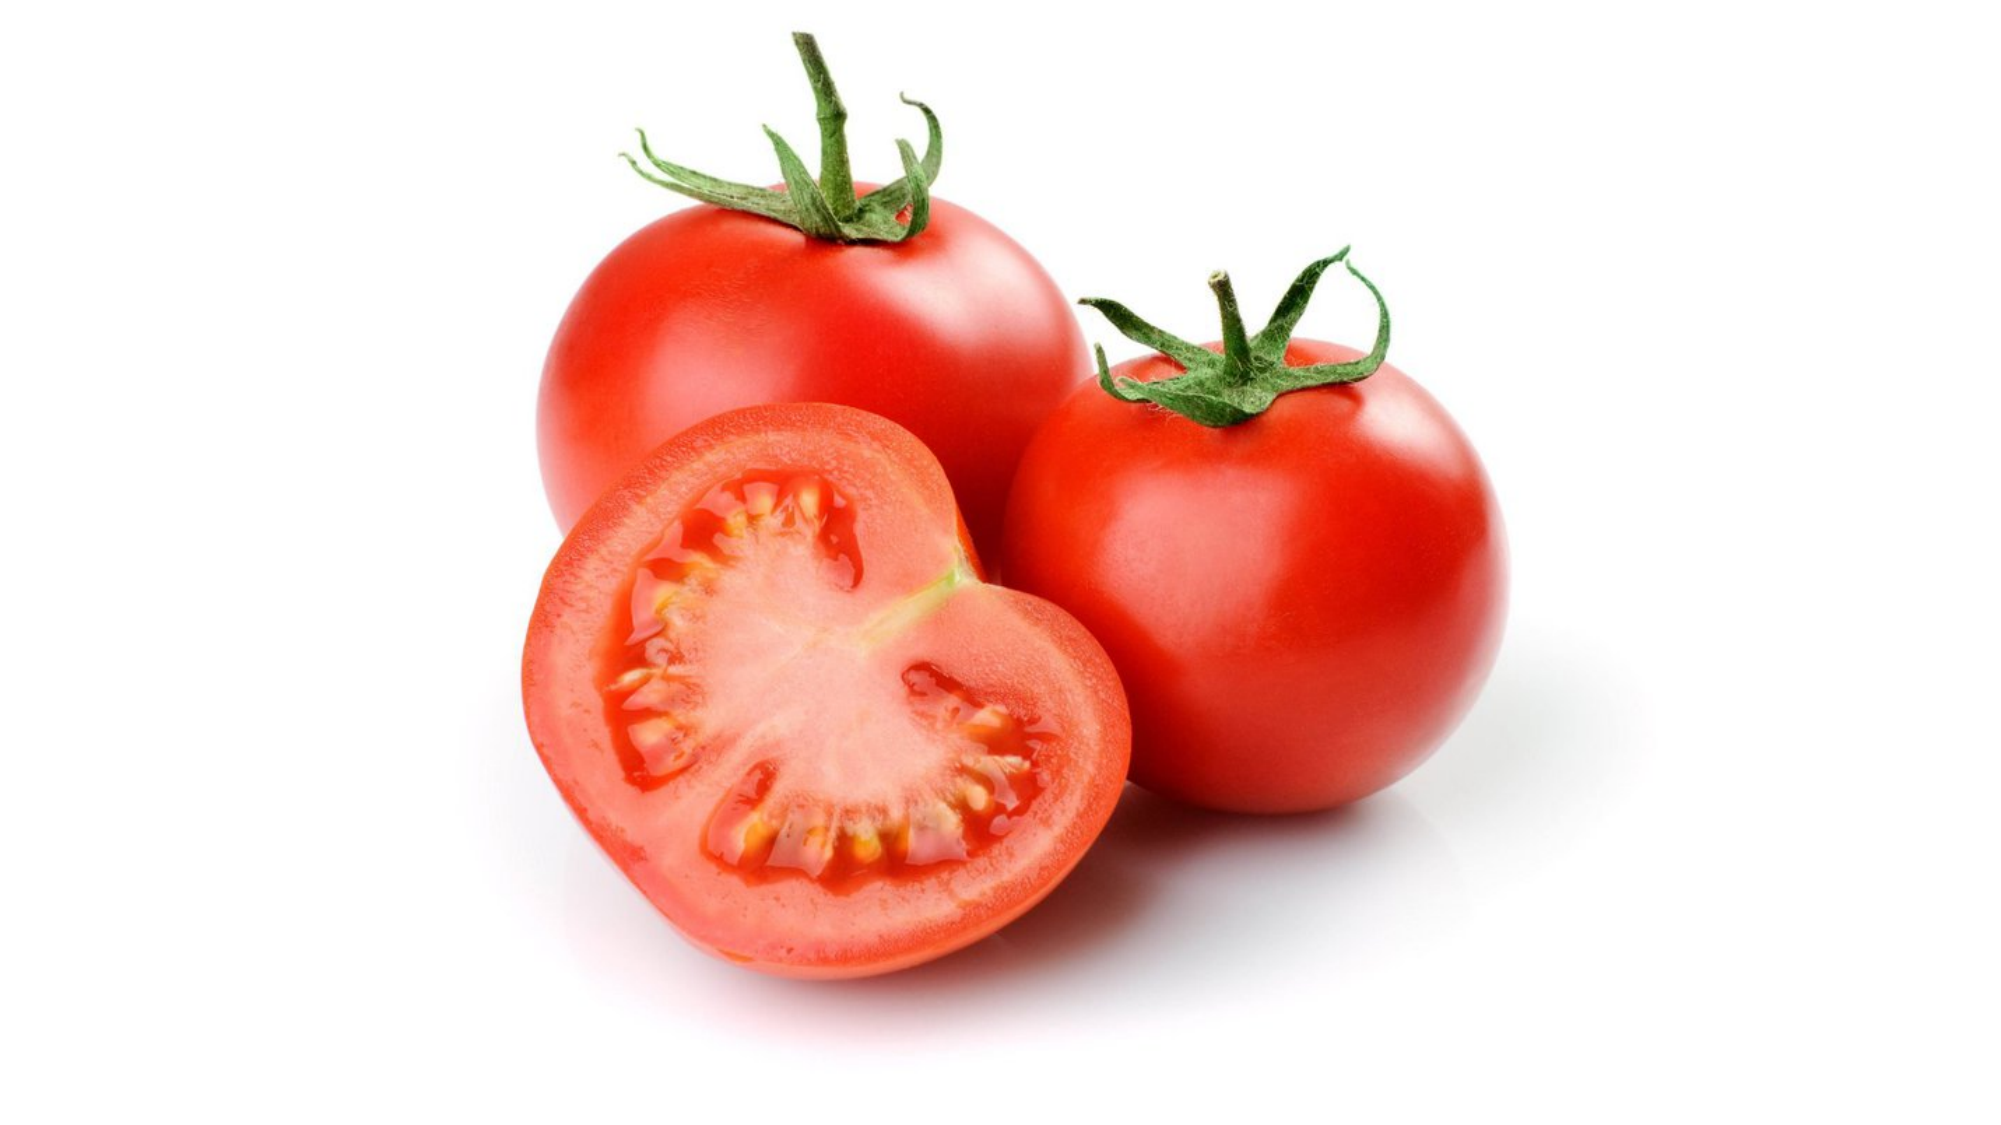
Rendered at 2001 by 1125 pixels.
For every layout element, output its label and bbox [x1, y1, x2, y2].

picture [266, 0, 1734, 1125]
